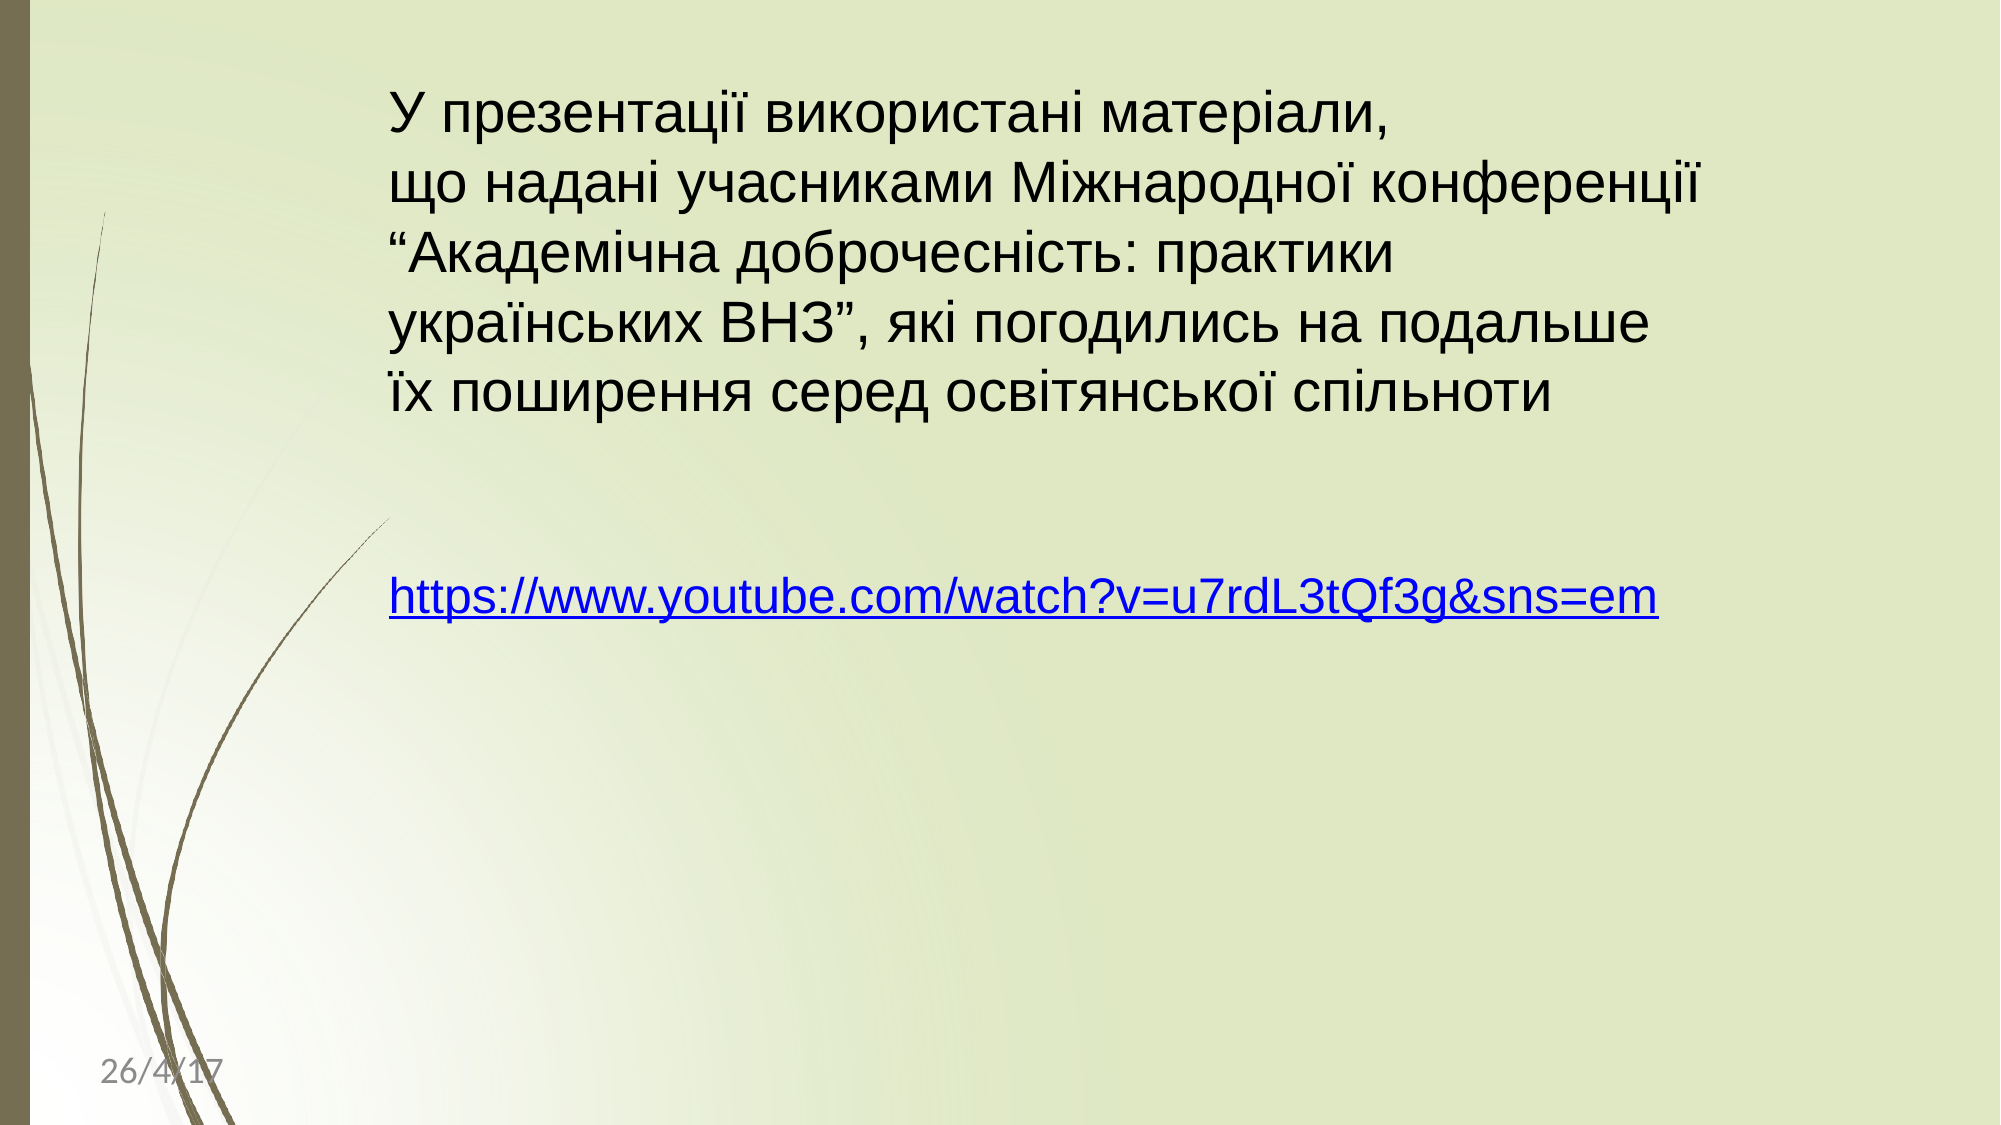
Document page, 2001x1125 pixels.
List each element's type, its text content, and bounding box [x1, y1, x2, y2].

picture [30, 0, 2000, 1125]
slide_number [99, 1046, 560, 1092]
text_box У презентації використані матеріали, що надані учасниками Міжнародної конференції “Академічна доброчесність: практики українських ВНЗ”, які погодились на подальше їх поширення серед освітянської спільноти https://www.youtube.com/watch?v=u7rdL3tQf3g&sns=em [373, 66, 1615, 487]
